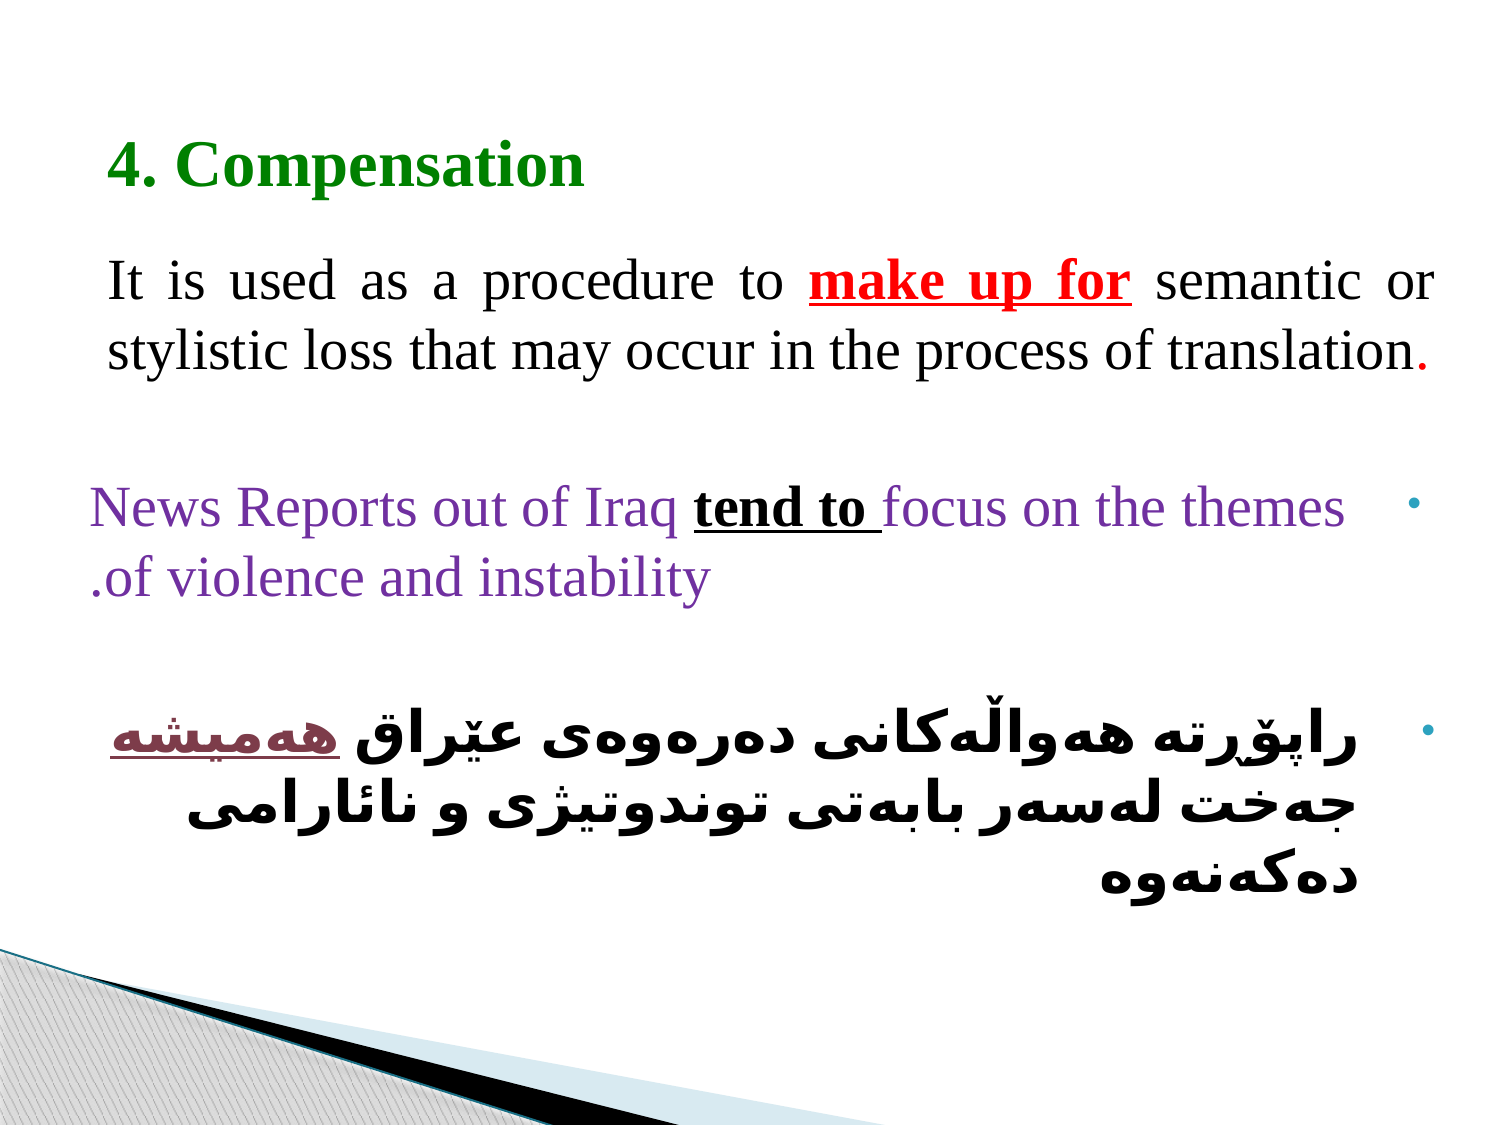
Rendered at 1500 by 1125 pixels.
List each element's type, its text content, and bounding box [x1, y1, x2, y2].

list 4. Compensation It is used as a procedure to make up for semantic or stylistic loss that may occur in the process of translation. News Reports out of Iraq tend to focus on the themes of violence and instability. راپۆڕتە هەواڵەکانی دەرەوەی عێراق هەمیشە جەخت لەسەر بابەتی توندوتیژی و نائارامی دەکەنەوە [75, 112, 1450, 913]
